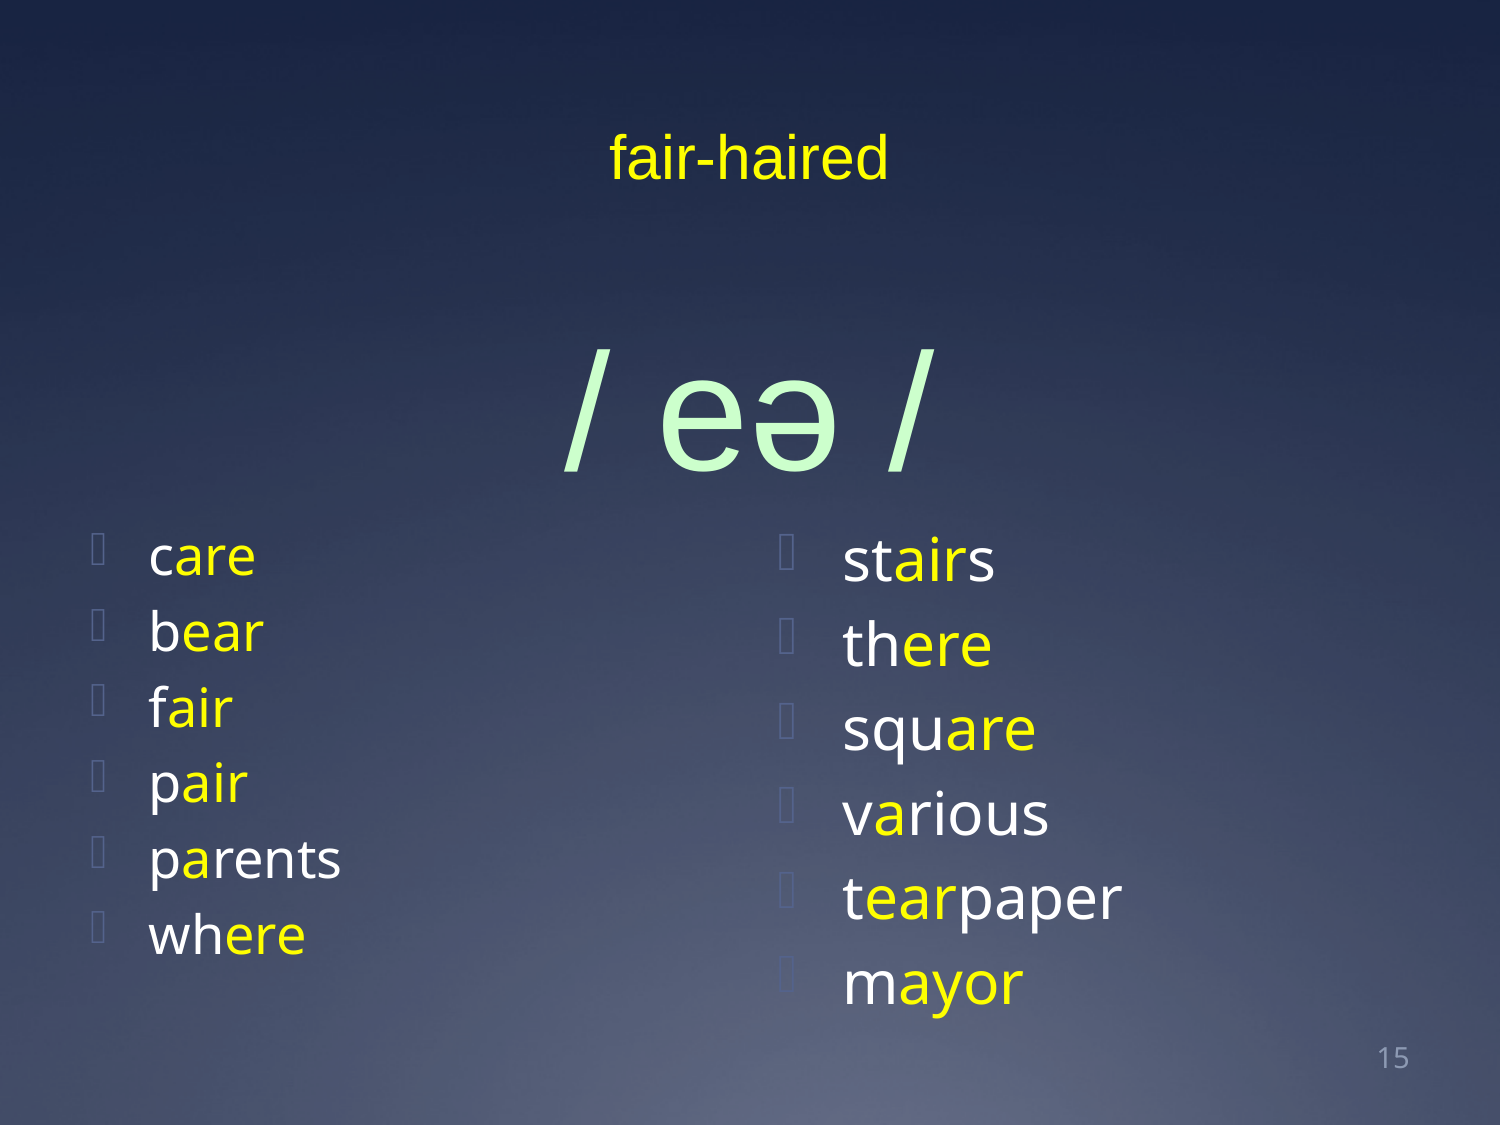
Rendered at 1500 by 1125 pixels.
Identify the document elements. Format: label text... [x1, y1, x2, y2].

list stairs there square various tearpaper mayor [762, 514, 1425, 1030]
title fair-haired [75, 109, 1425, 296]
slide_number 16 [1325, 1029, 1425, 1090]
text_box / eə / [74, 296, 1425, 512]
list care bear fair pair parents where [75, 514, 738, 988]
